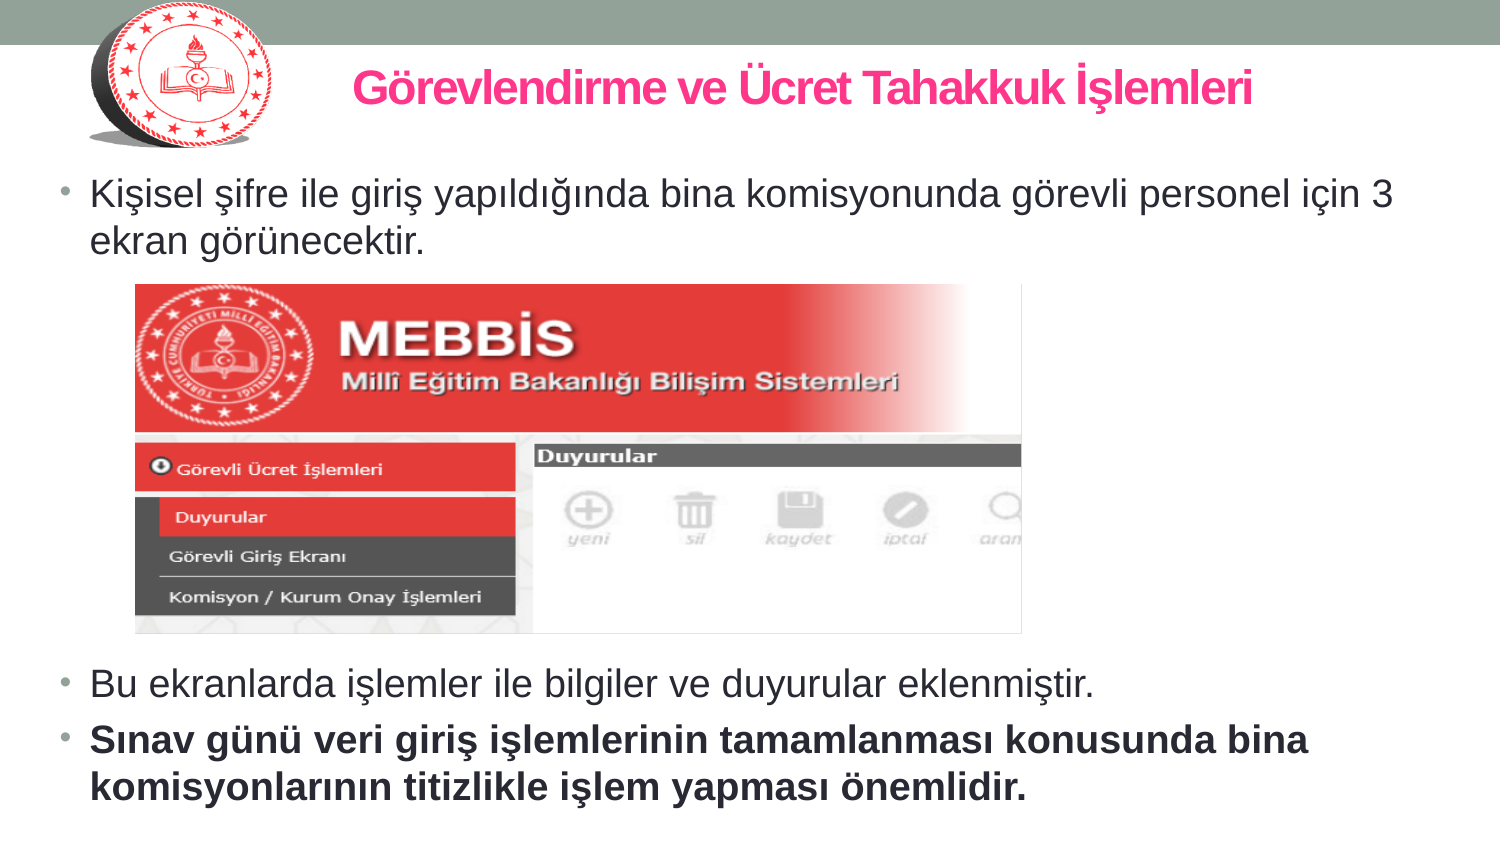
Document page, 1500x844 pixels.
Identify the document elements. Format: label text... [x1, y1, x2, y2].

list Kişisel şifre ile giriş yapıldığında bina komisyonunda görevli personel için 3 ekran görünecektir. Bu ekranlarda işlemler ile bilgiler ve duyurular eklenmiştir. Sınav günü veri giriş işlemlerinin tamamlanması konusunda bina komisyonlarının titizlikle işlem yapması önemlidir. [44, 104, 1456, 814]
picture [54, 0, 340, 186]
title Görevlendirme ve Ücret Tahakkuk İşlemleri [348, 48, 1434, 104]
picture [134, 284, 1023, 635]
